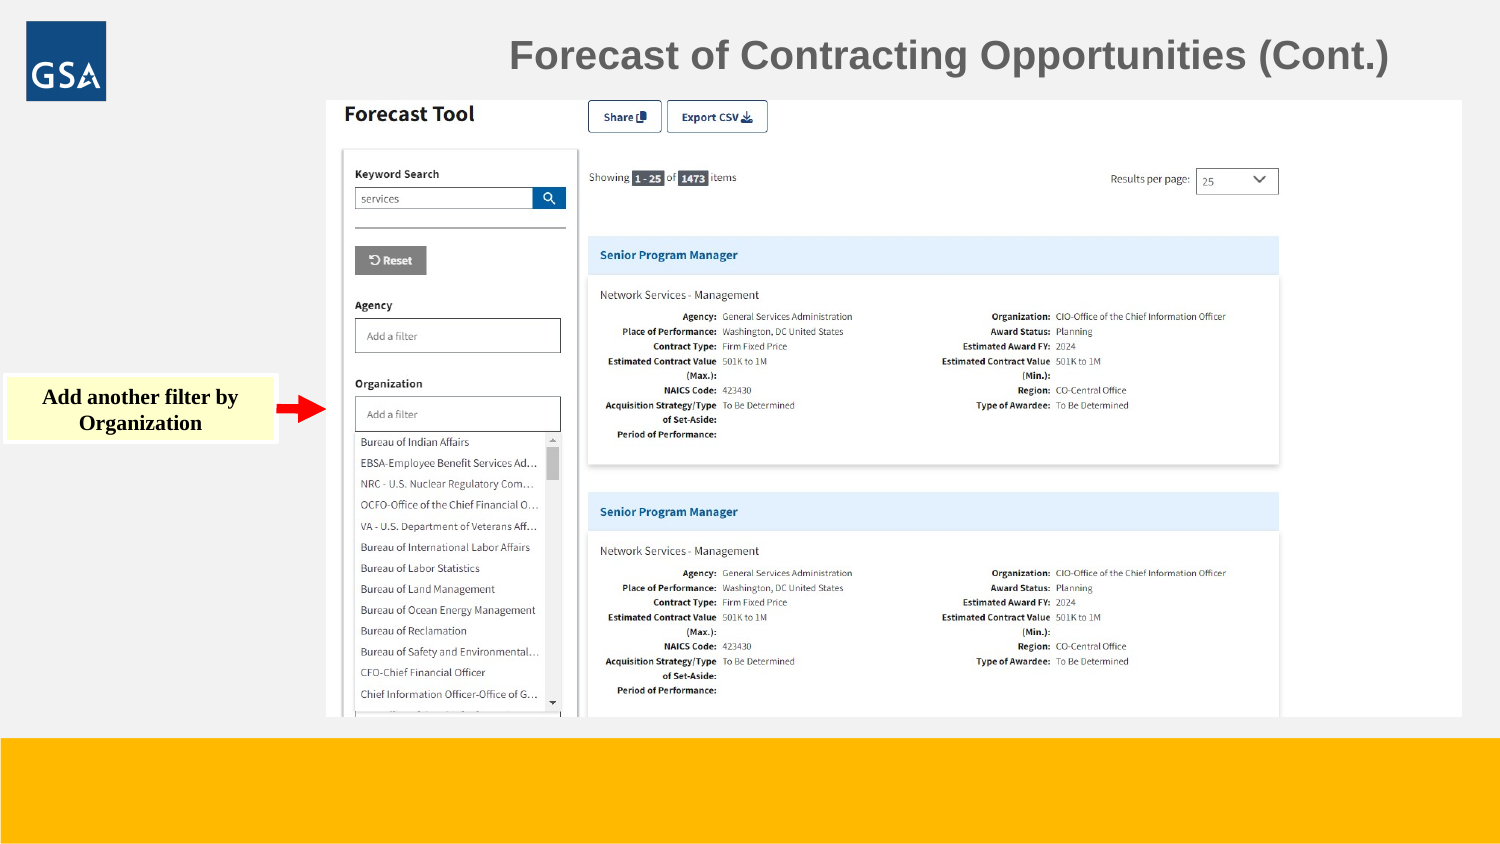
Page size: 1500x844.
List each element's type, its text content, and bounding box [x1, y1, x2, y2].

picture [326, 100, 1462, 717]
title Forecast of Contracting Opportunities (Cont.) [339, 21, 1500, 101]
picture [4, 0, 127, 123]
text_box Add another filter by Organization [4, 374, 277, 443]
